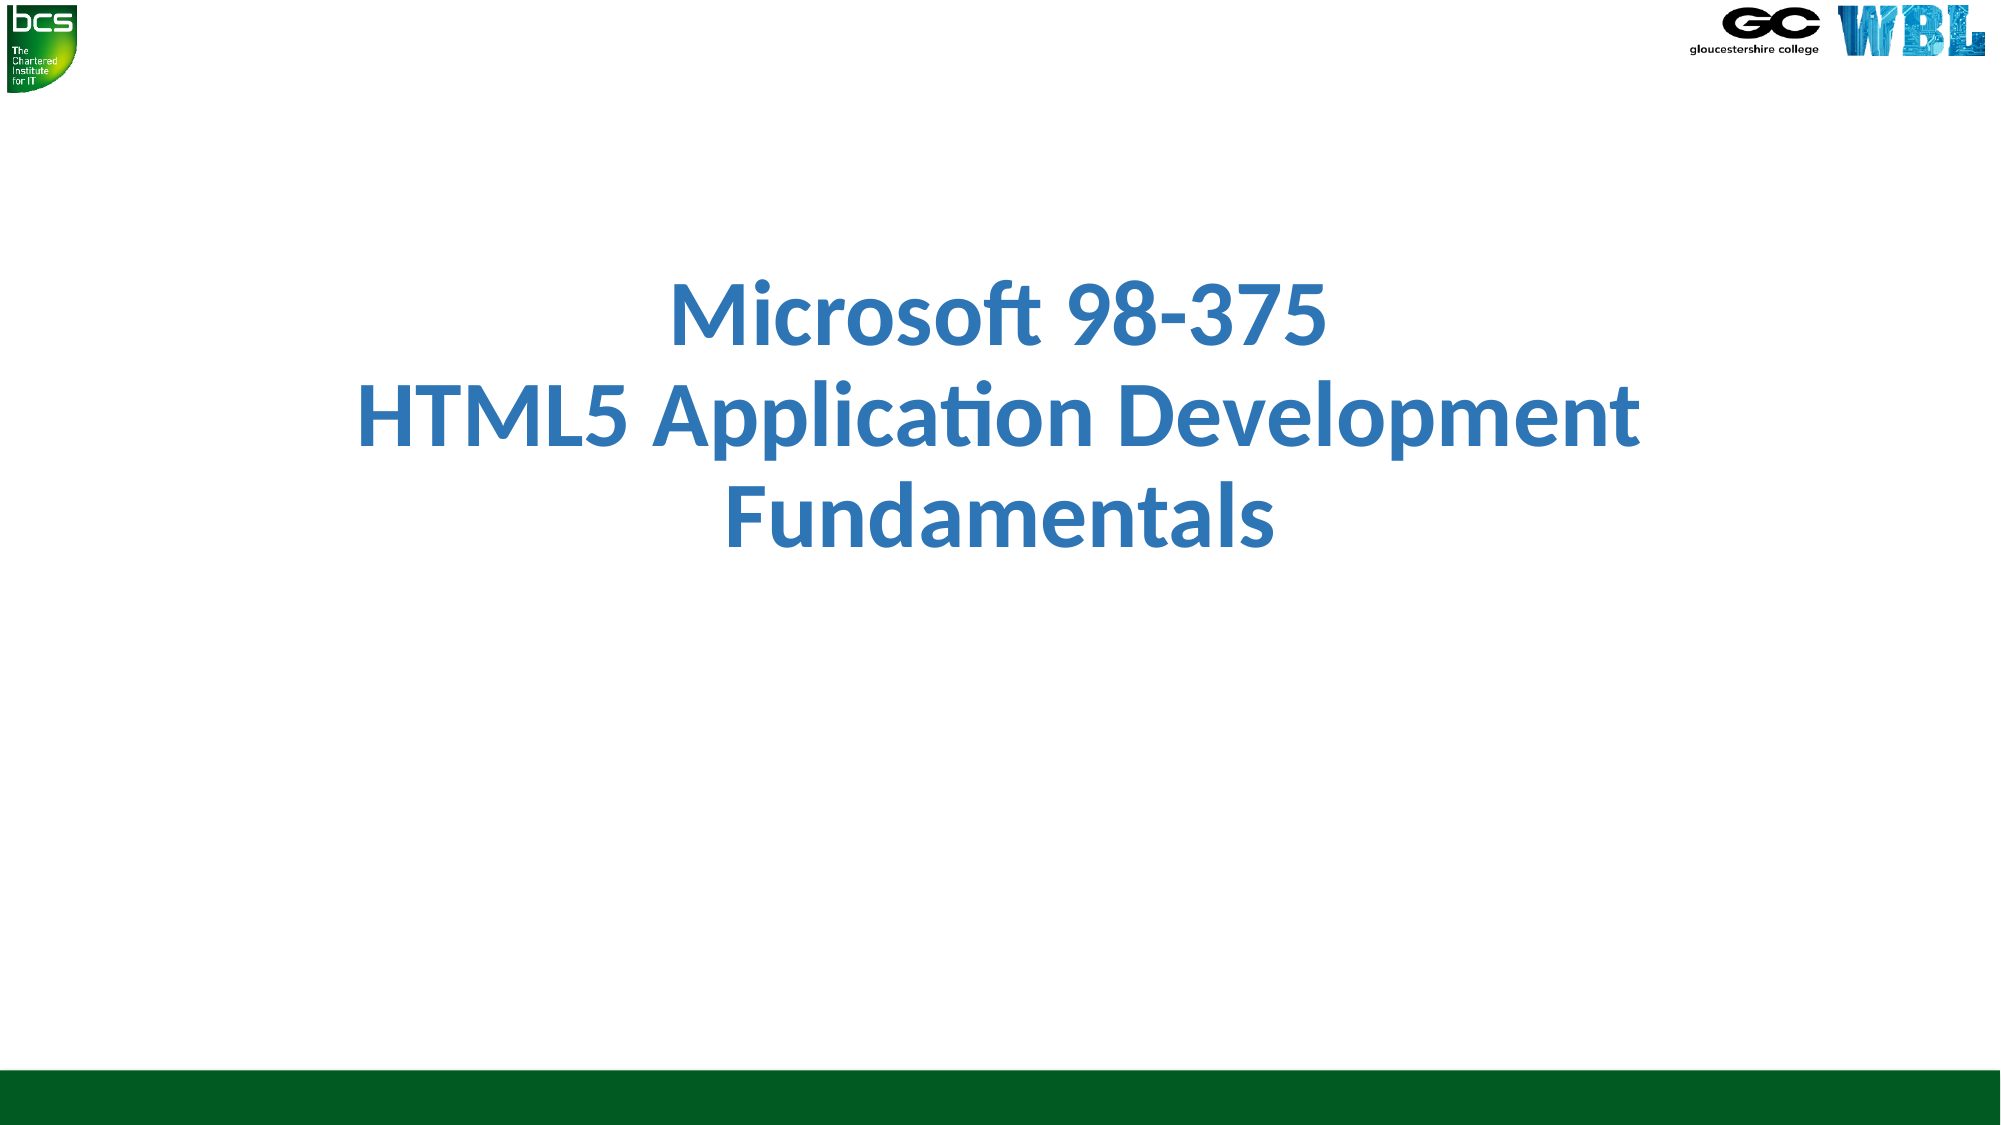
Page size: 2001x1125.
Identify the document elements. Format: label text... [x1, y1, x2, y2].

picture [1976, 39, 1981, 47]
picture [1958, 48, 1972, 52]
picture [1685, 3, 1823, 59]
picture [1838, 5, 1955, 56]
picture [1957, 5, 1985, 45]
picture [7, 5, 77, 93]
title Microsoft 98-375 HTML5 Application Development Fundamentals [249, 184, 1750, 576]
